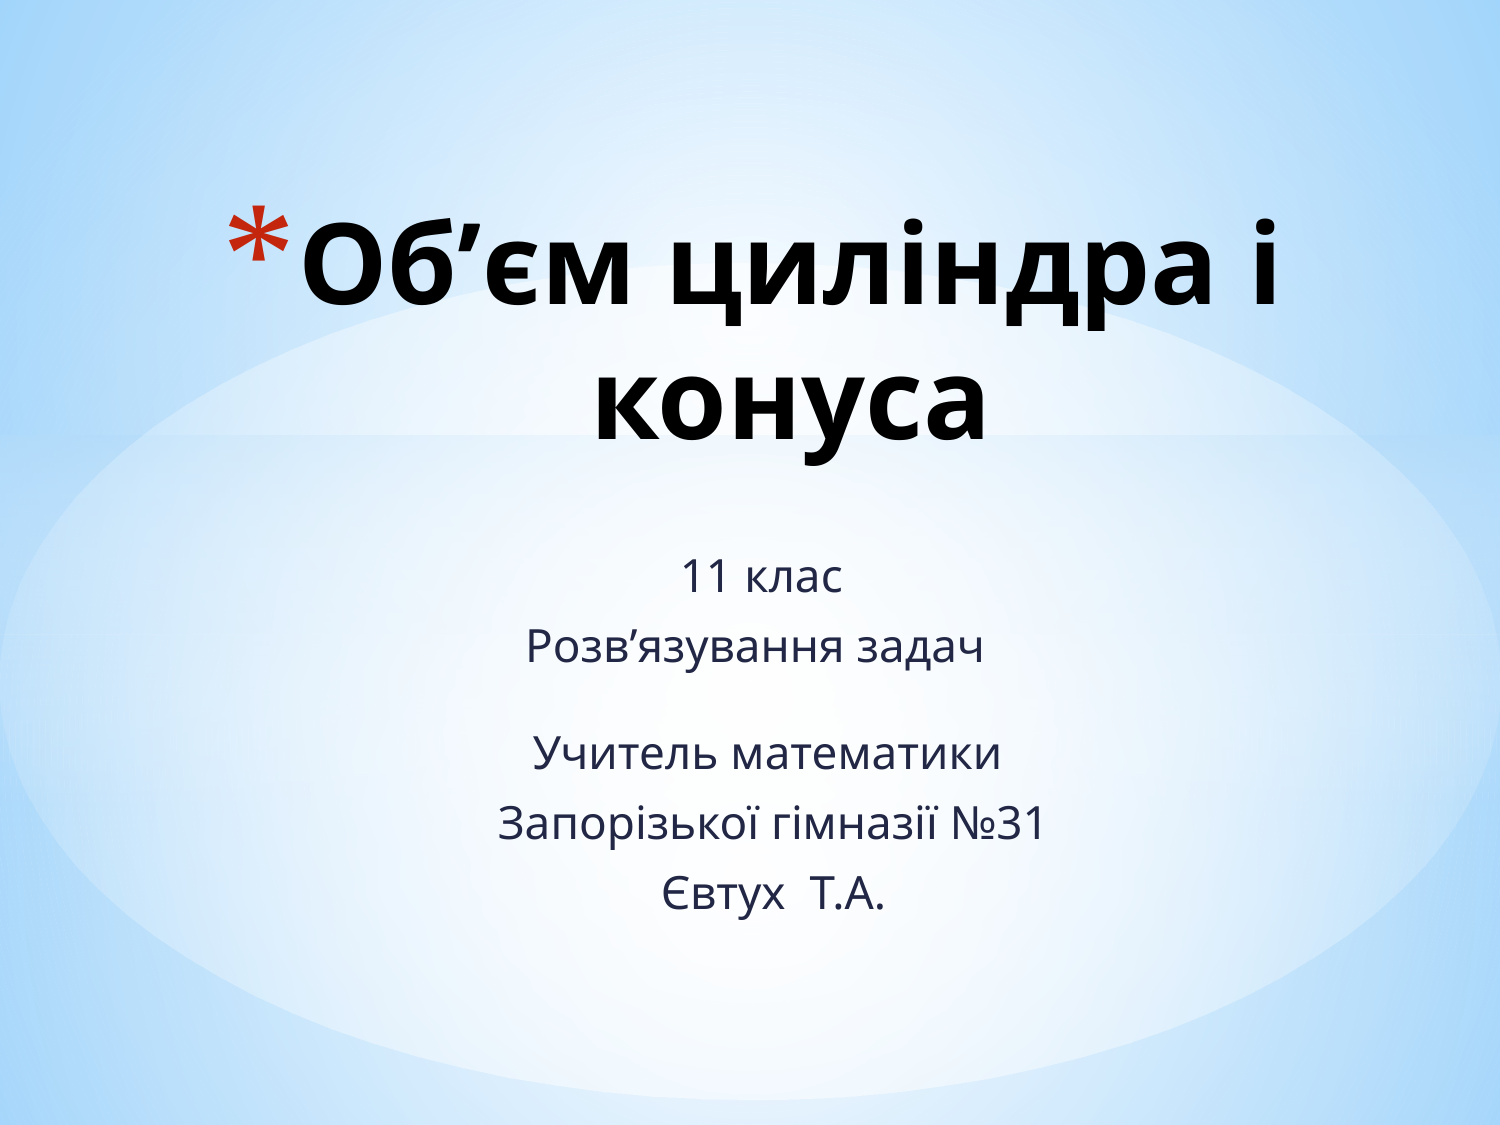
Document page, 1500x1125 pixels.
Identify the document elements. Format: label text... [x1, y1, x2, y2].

subtitle 11 клас Розв’язування задач [466, 538, 1057, 684]
title Об’єм циліндра і конуса [112, 184, 1365, 479]
text_box Учитель математики Запорізької гімназії №31 Євтух Т.А. [395, 715, 1152, 932]
